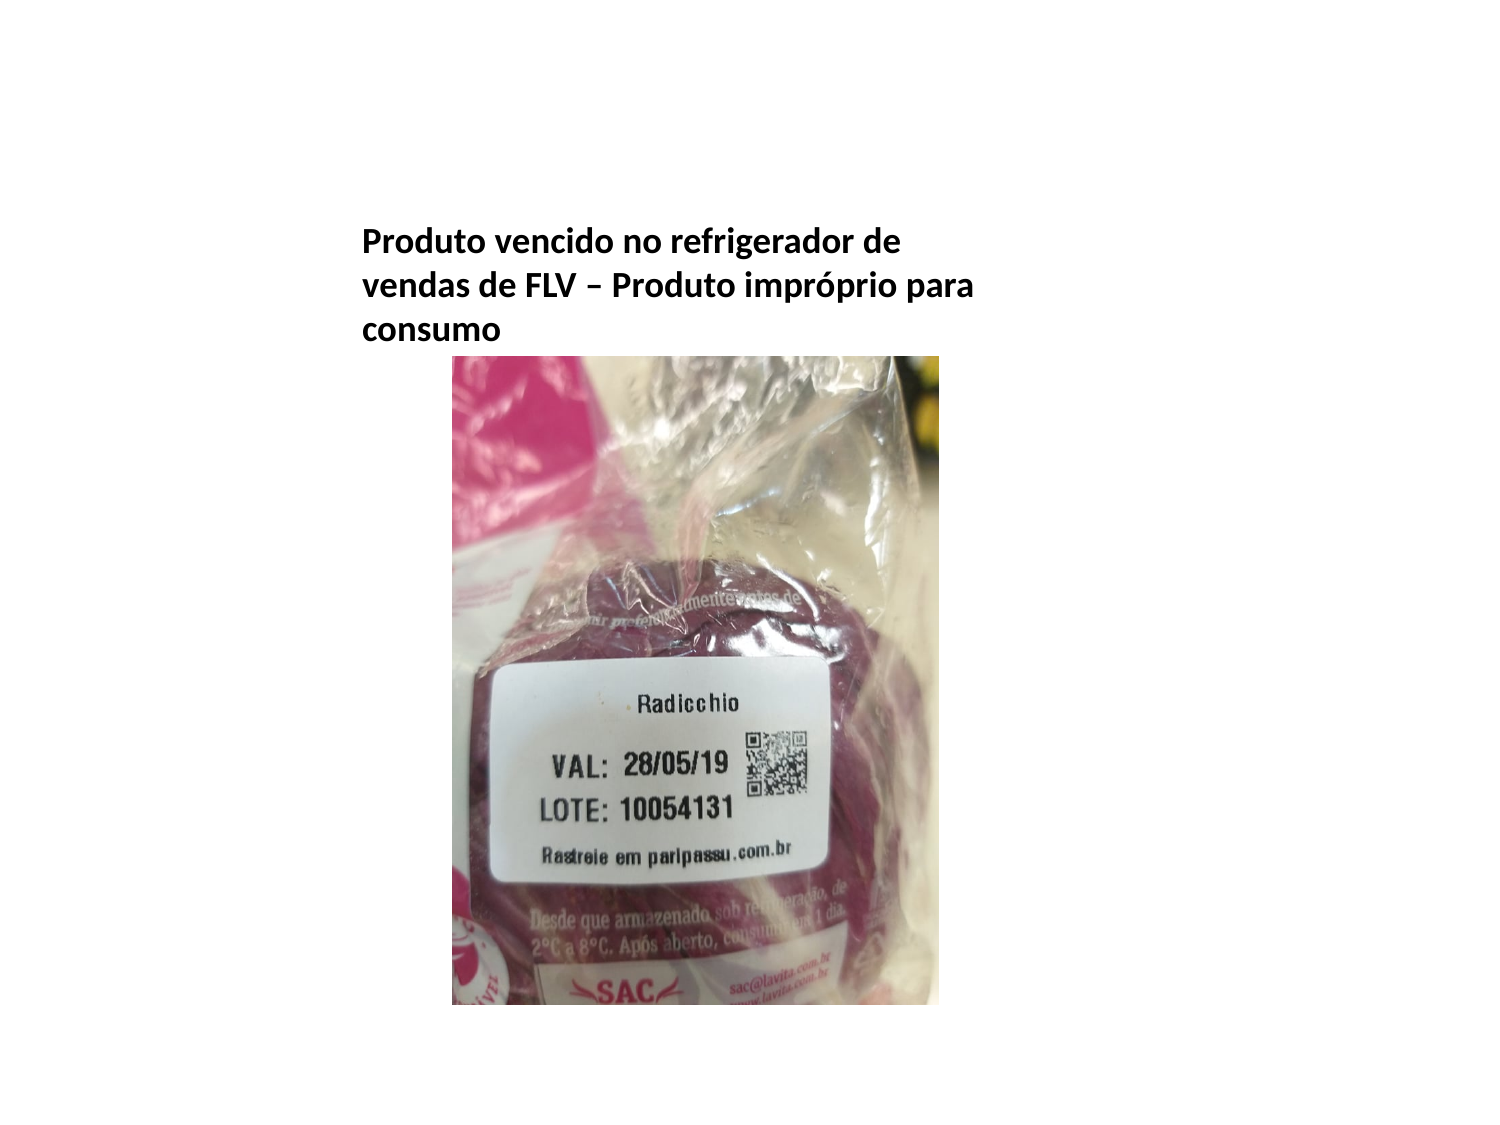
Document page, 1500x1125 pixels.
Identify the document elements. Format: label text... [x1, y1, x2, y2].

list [452, 356, 940, 1006]
list Produto vencido no refrigerador de vendas de FLV – Produto impróprio para consumo [347, 208, 1010, 357]
